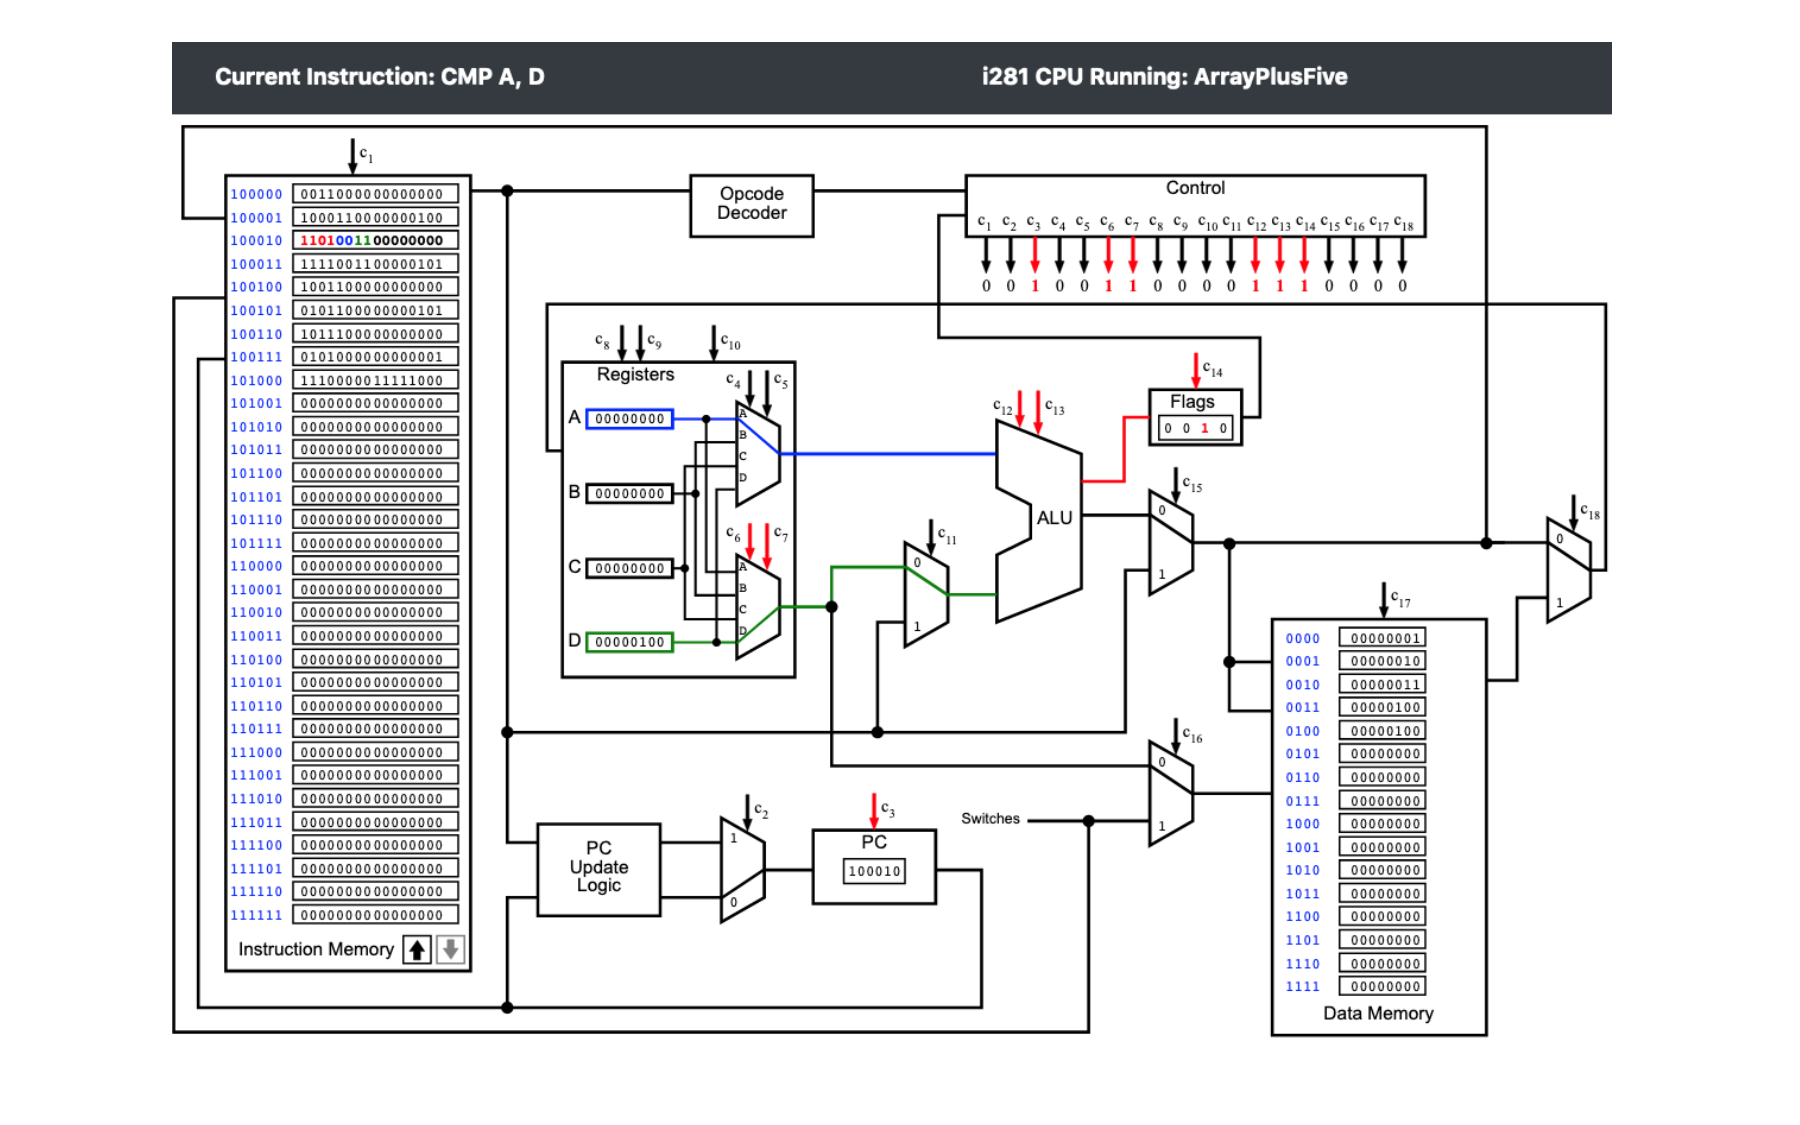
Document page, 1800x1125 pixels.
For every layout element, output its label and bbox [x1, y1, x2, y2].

picture [172, 41, 1613, 1042]
